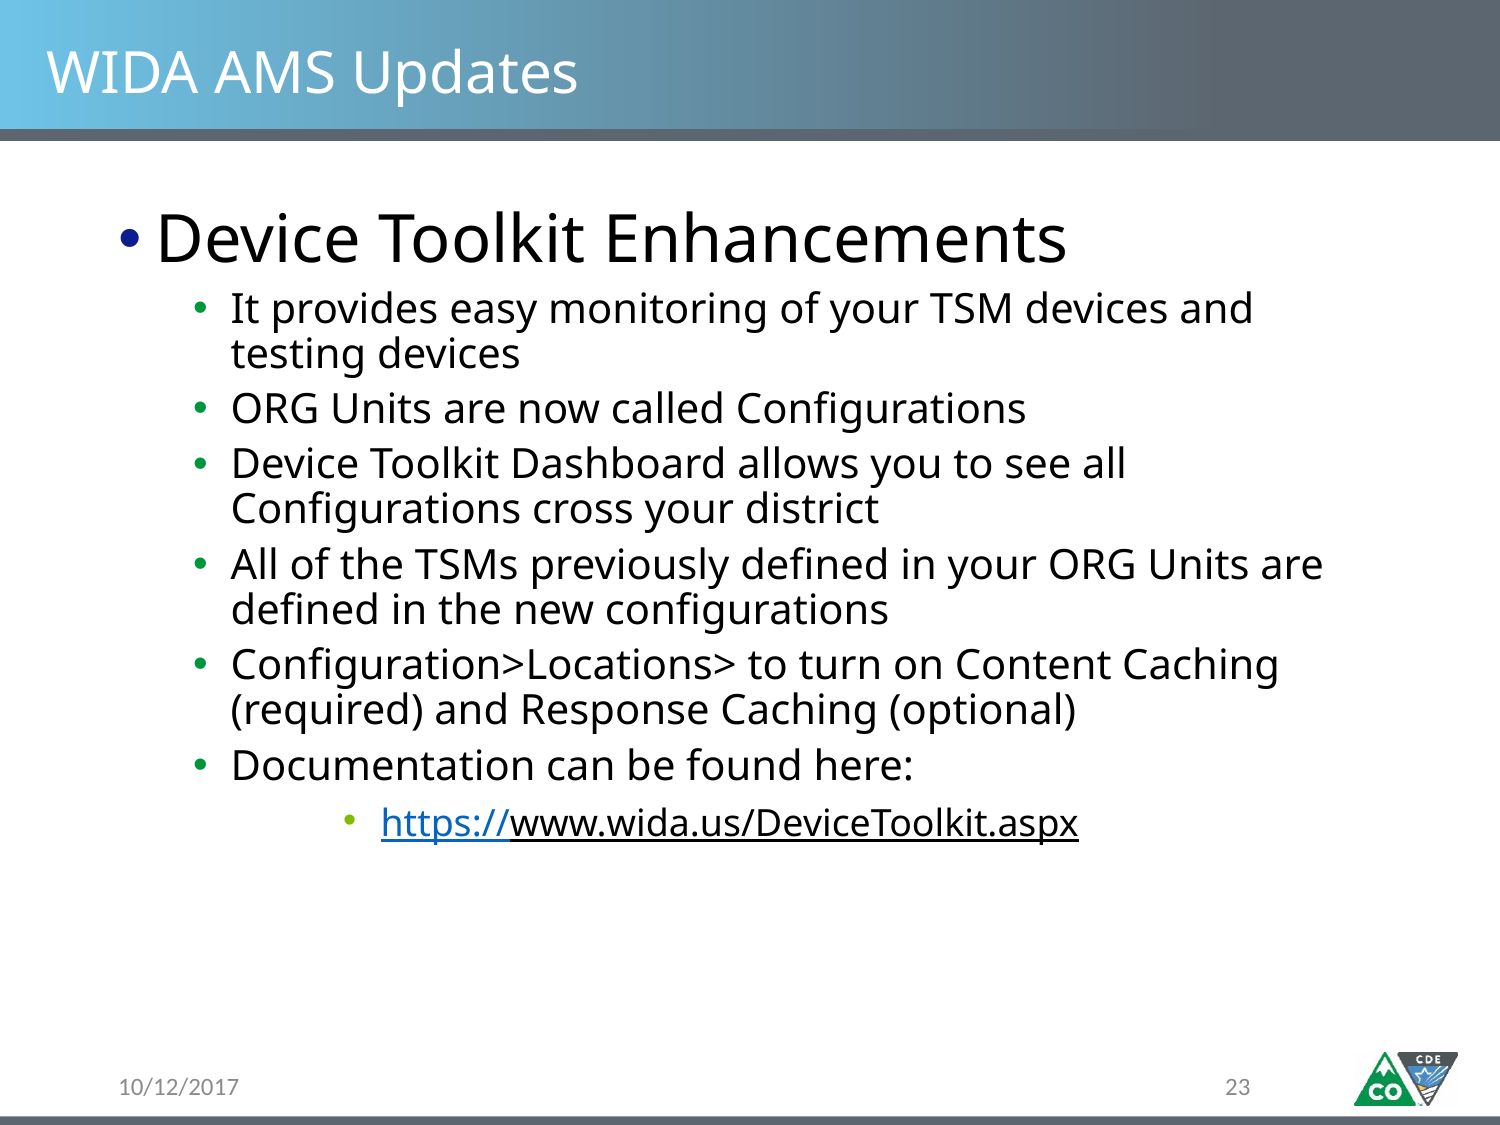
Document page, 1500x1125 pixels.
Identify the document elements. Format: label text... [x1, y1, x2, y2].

picture [1354, 1052, 1458, 1106]
list Device Toolkit Enhancements It provides easy monitoring of your TSM devices and testing devices ORG Units are now called Configurations Device Toolkit Dashboard allows you to see all Configurations cross your district All of the TSMs previously defined in your ORG Units are defined in the new configurations Configuration>Locations> to turn on Content Caching (required) and Response Caching (optional) Documentation can be found here: https://www.wida.us/DeviceToolkit.aspx [103, 197, 1397, 1024]
title WIDA AMS Updates [31, 31, 1326, 117]
